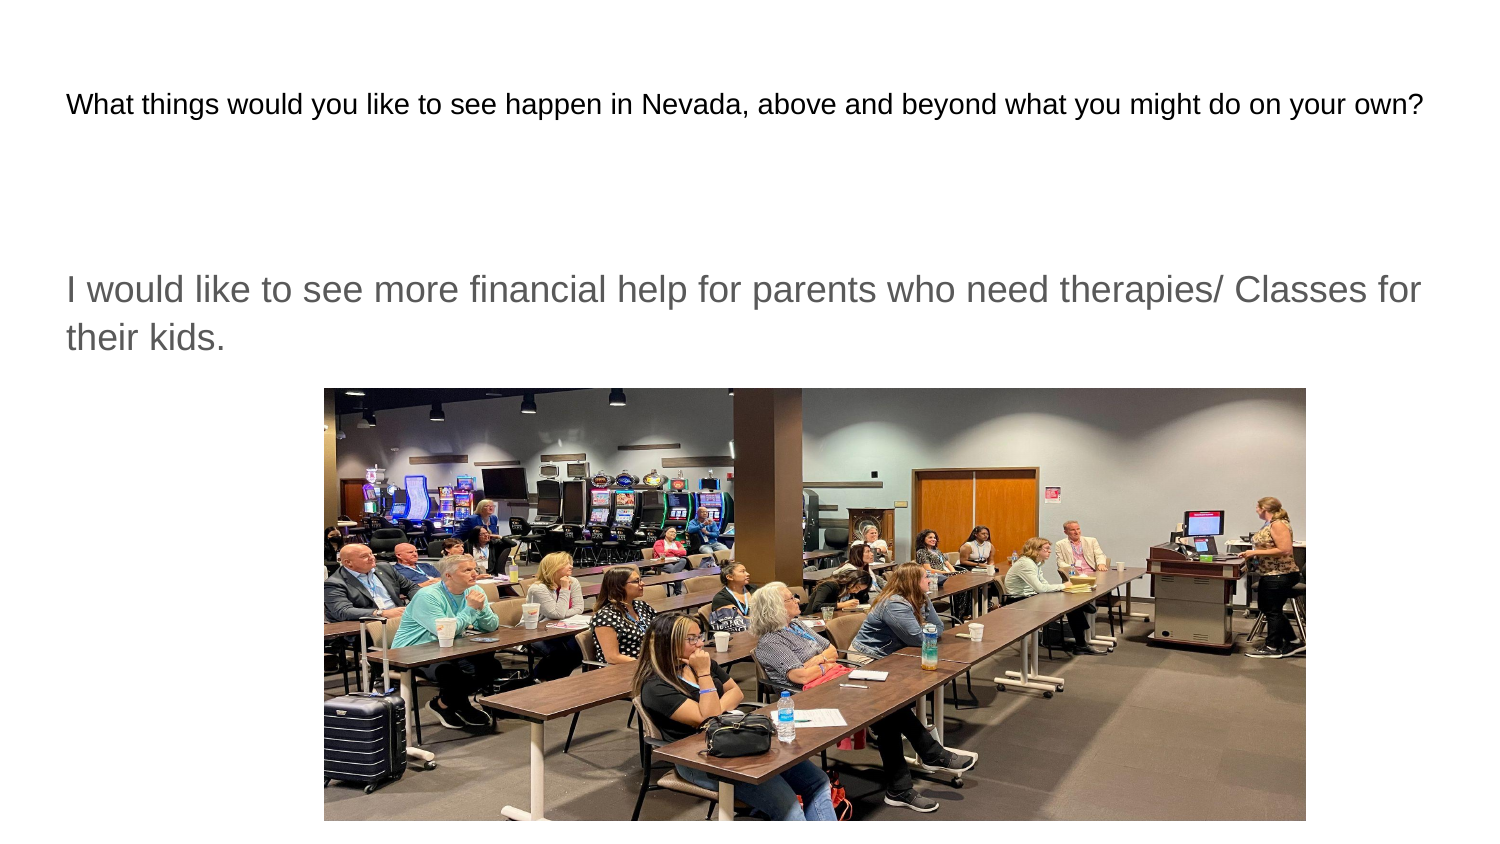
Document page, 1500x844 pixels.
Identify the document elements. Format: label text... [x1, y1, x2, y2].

title What things would you like to see happen in Nevada, above and beyond what you might do on your own? [51, 72, 1449, 167]
list I would like to see more financial help for parents who need therapies/ Classes for their kids. [51, 246, 1449, 750]
picture [324, 388, 1307, 821]
